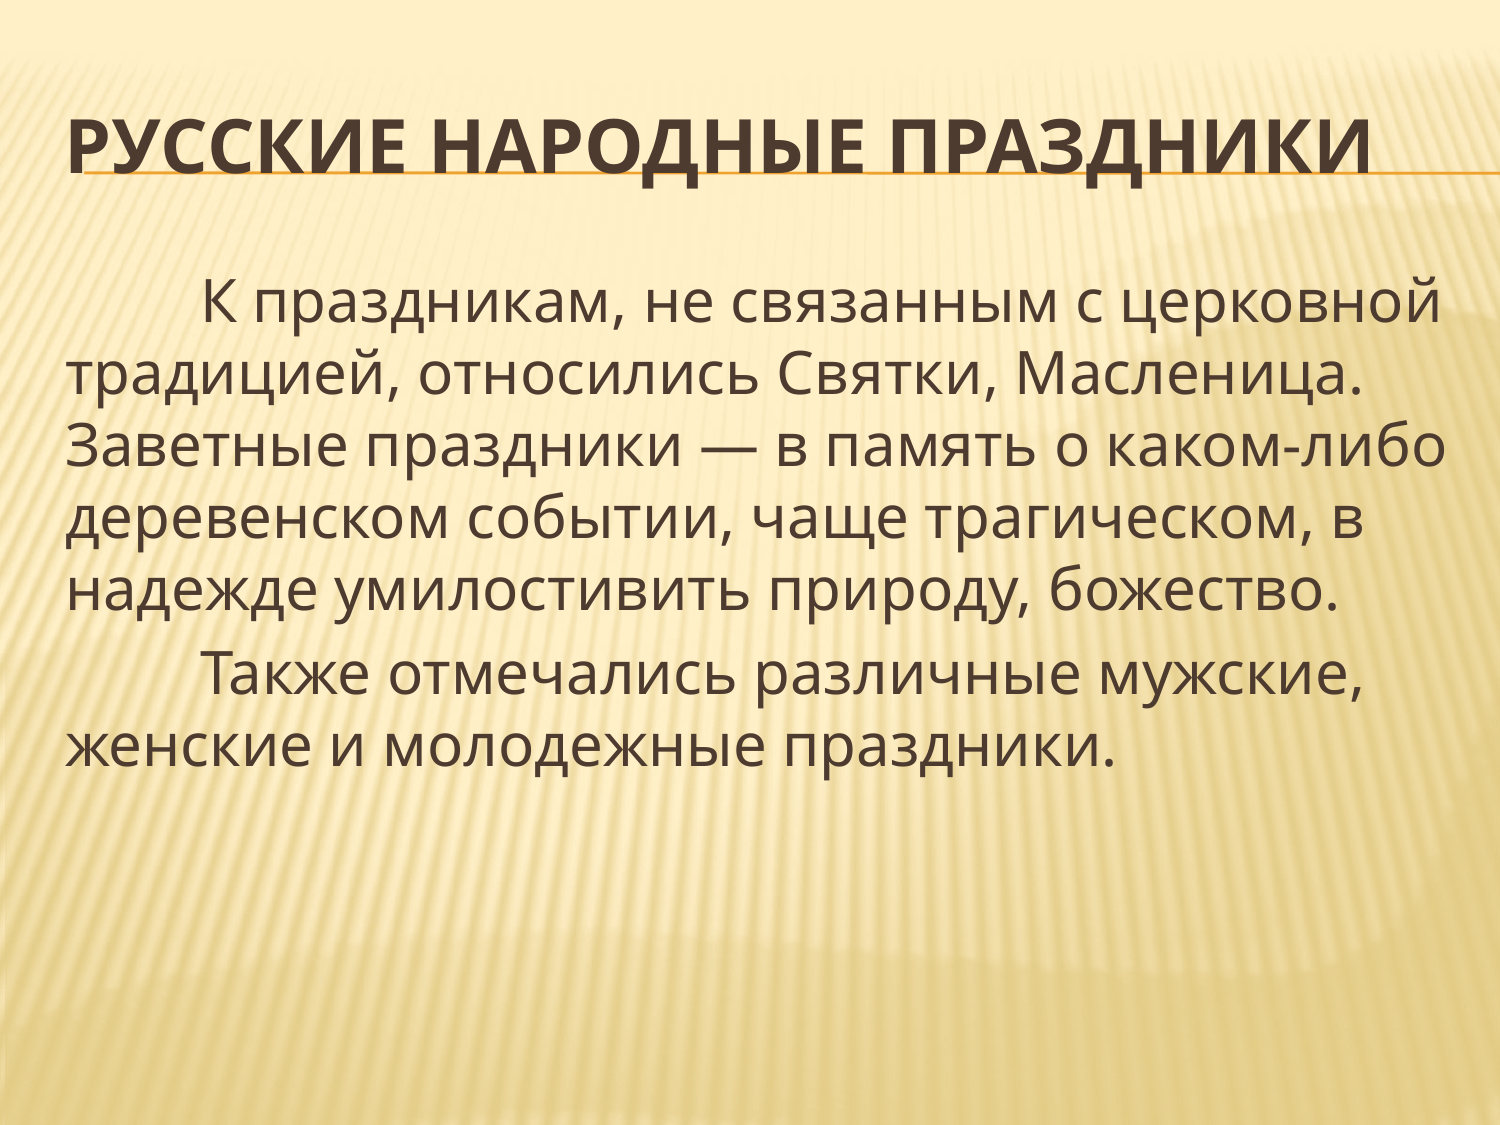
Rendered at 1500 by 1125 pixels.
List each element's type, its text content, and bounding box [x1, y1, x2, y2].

list К праздникам, не связанным с церковной традицией, относились Святки, Масленица. Заветные праздники — в память о каком-либо деревенском событии, чаще трагическом, в надежде умилостивить природу, божество. Также отмечались различные мужские, женские и молодежные праздники. [50, 254, 1475, 998]
title РУССКИЕ НАРОДНЫЕ ПРАЗДНИКИ [50, 75, 1475, 213]
